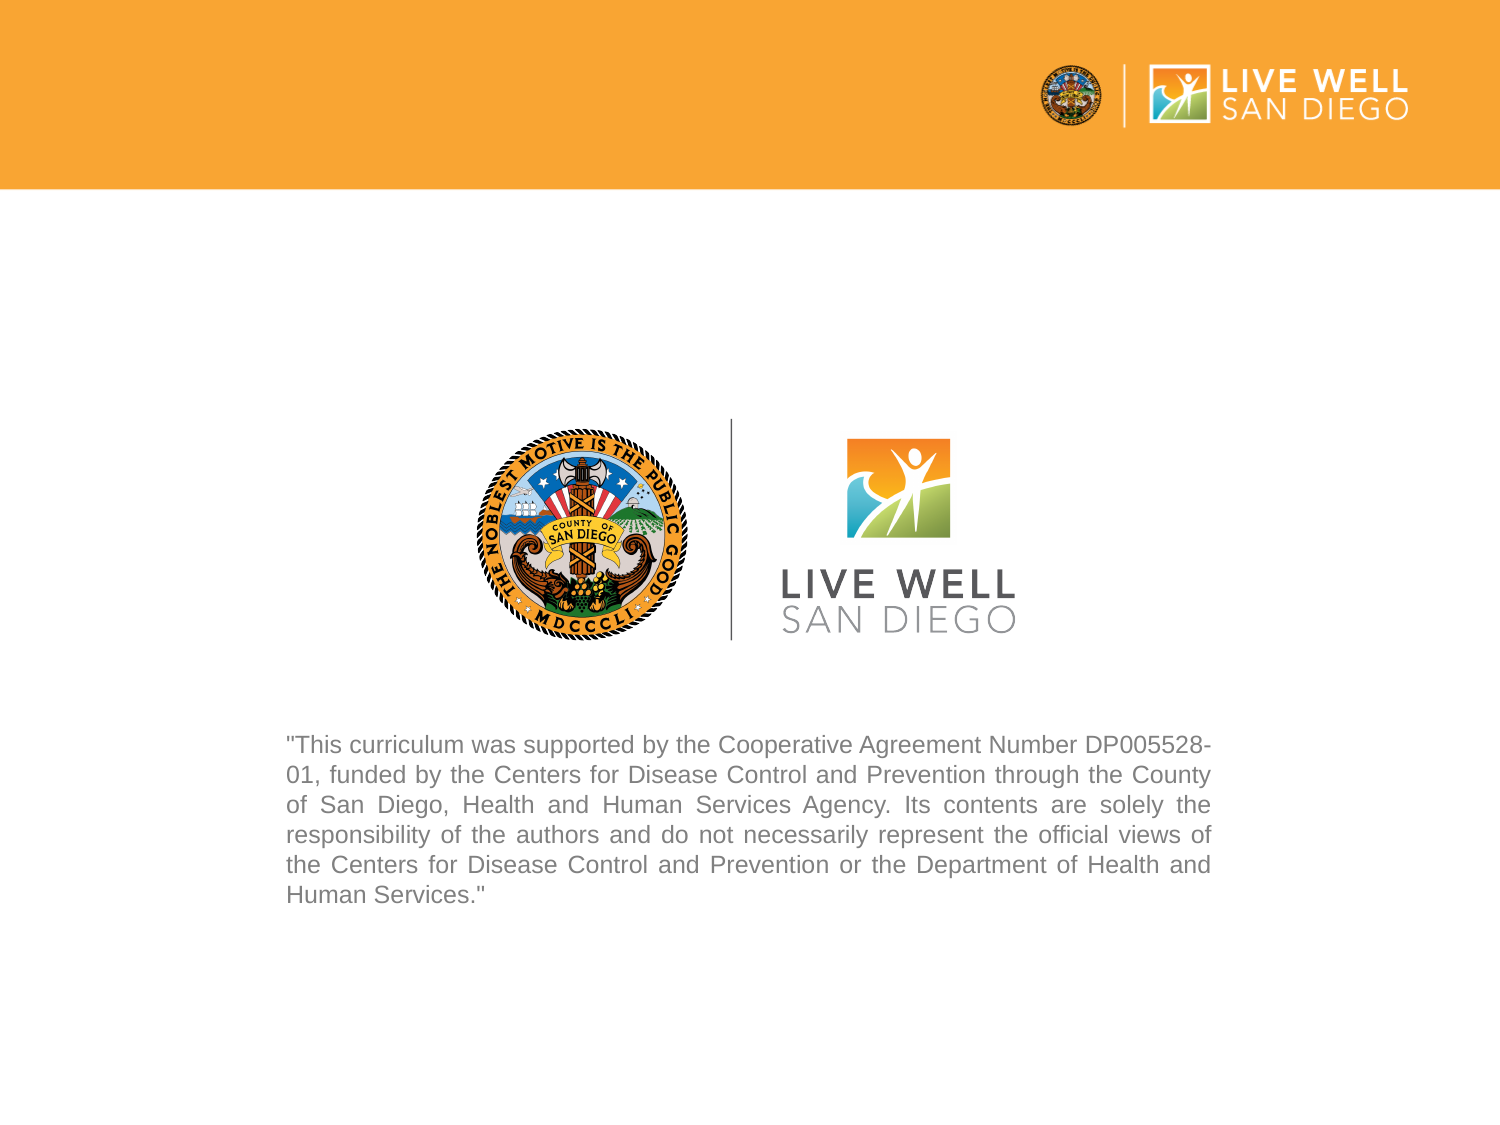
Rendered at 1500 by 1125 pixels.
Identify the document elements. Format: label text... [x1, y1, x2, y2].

picture [0, 0, 1500, 1125]
text_box "This curriculum was supported by the Cooperative Agreement Number DP005528-01, funded by the Centers for Disease Control and Prevention through the County of San Diego, Health and Human Services Agency. Its contents are solely the responsibility of the authors and do not necessarily represent the official views of the Centers for Disease Control and Prevention or the Department of Health and Human Services." [271, 721, 1229, 916]
